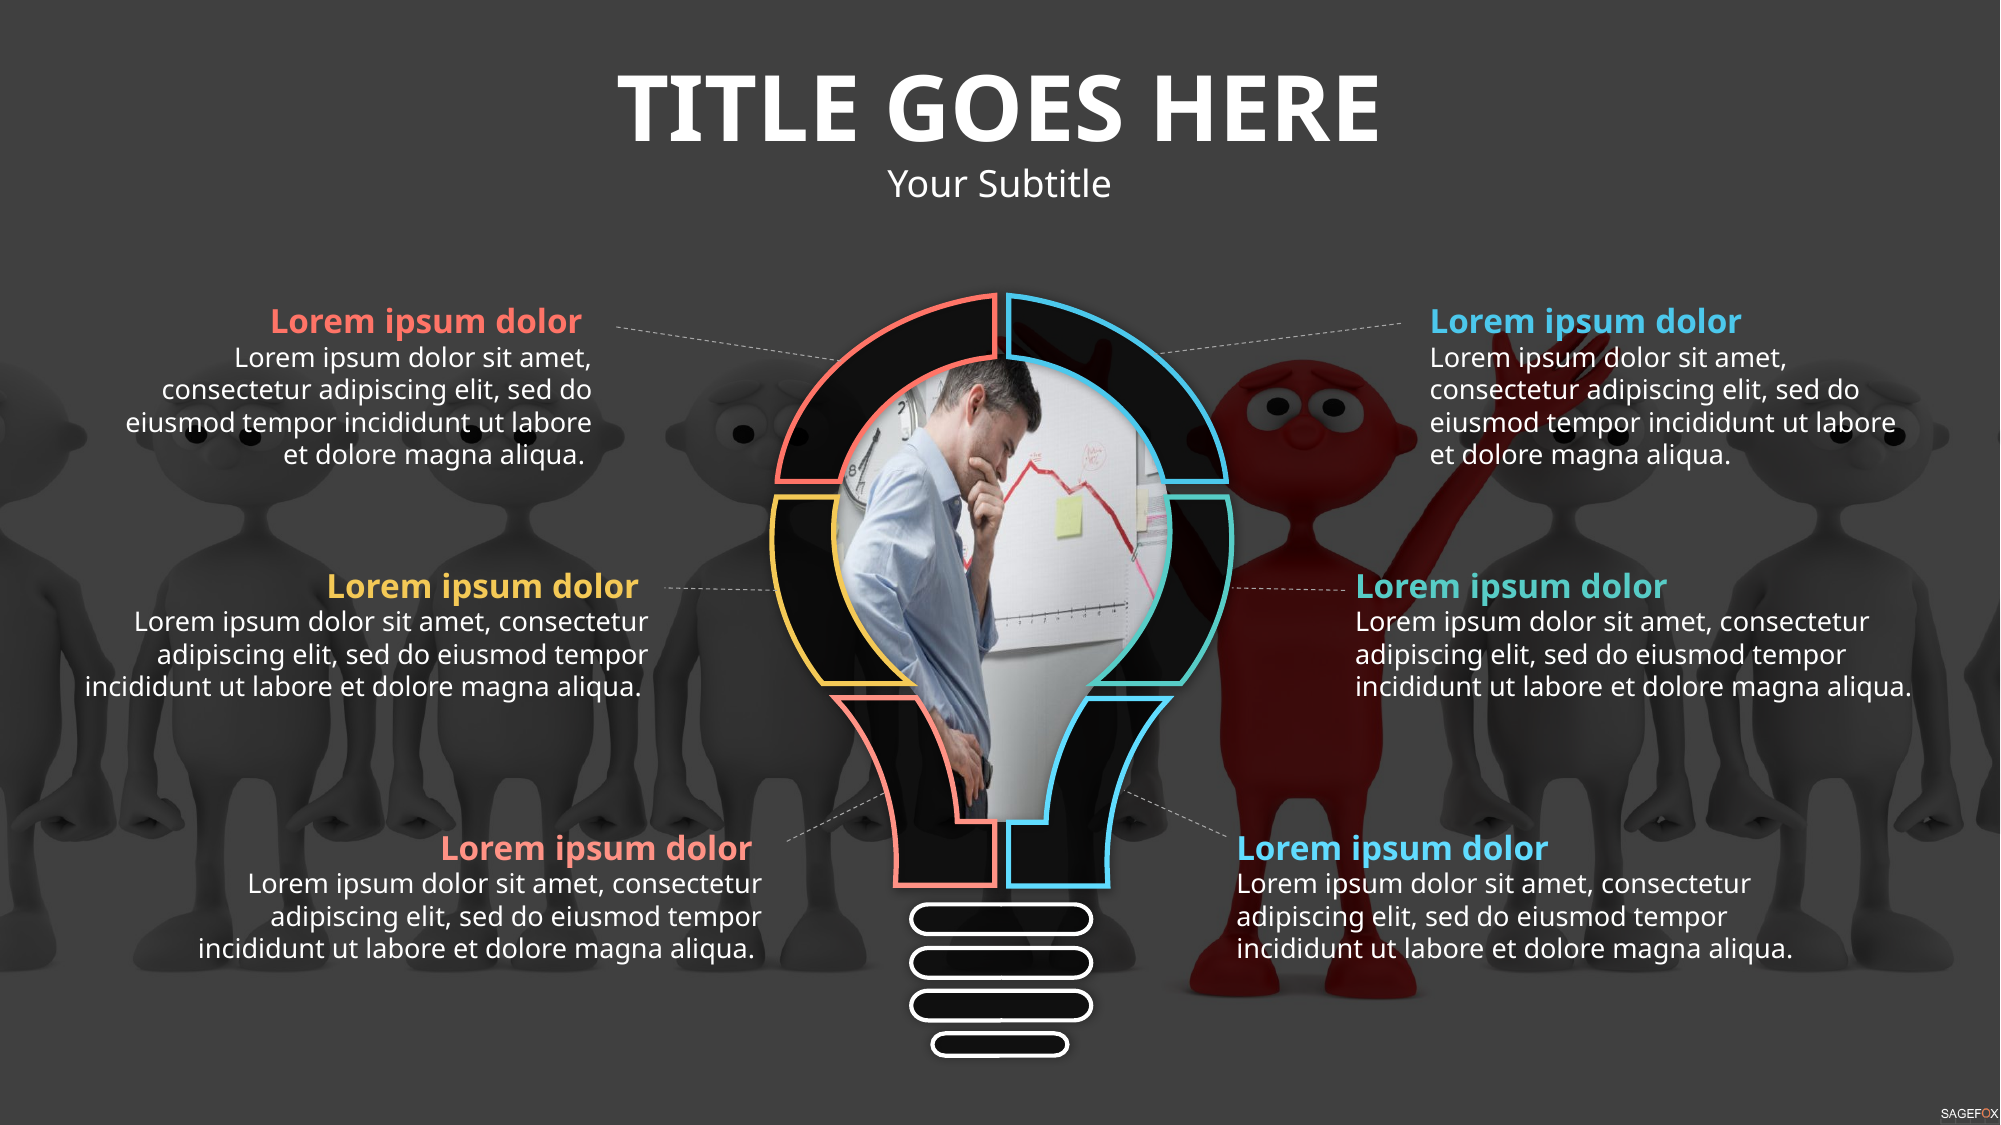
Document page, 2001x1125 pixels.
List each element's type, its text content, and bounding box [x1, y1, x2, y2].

text_box [910, 903, 1093, 936]
text_box [910, 946, 1093, 979]
text_box Lorem ipsum dolor Lorem ipsum dolor sit amet, consectetur adipiscing elit, sed do eiusmod tempor incididunt ut labore et dolore magna aliqua. [1419, 295, 1913, 476]
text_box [1231, 587, 1346, 591]
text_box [785, 793, 884, 842]
text_box [910, 989, 1093, 1022]
text_box Lorem ipsum dolor Lorem ipsum dolor sit amet, consectetur adipiscing elit, sed do eiusmod tempor incididunt ut labore et dolore magna aliqua. [43, 559, 659, 708]
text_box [664, 587, 778, 591]
text_box Lorem ipsum dolor Lorem ipsum dolor sit amet, consectetur adipiscing elit, sed do eiusmod tempor incididunt ut labore et dolore magna aliqua. [1226, 821, 1872, 970]
text_box Lorem ipsum dolor Lorem ipsum dolor sit amet, consectetur adipiscing elit, sed do eiusmod tempor incididunt ut labore et dolore magna aliqua. [108, 295, 602, 476]
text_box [1123, 790, 1227, 837]
text_box Lorem ipsum dolor Lorem ipsum dolor sit amet, consectetur adipiscing elit, sed do eiusmod tempor incididunt ut labore et dolore magna aliqua. [1345, 559, 1986, 708]
text_box [1089, 495, 1233, 685]
text_box [844, 364, 1163, 819]
text_box [1007, 697, 1171, 888]
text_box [1153, 323, 1401, 355]
text_box [931, 1032, 1069, 1057]
text_box [1007, 294, 1228, 483]
picture [0, 0, 2001, 1125]
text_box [615, 326, 842, 362]
text_box Lorem ipsum dolor Lorem ipsum dolor sit amet, consectetur adipiscing elit, sed do eiusmod tempor incididunt ut labore et dolore magna aliqua. [136, 821, 772, 970]
text_box [770, 495, 914, 685]
text_box [776, 294, 996, 483]
text_box TITLE GOES HERE Your Subtitle [548, 42, 1452, 212]
text_box Background Images: Many of our slides have background images, which you may want to replace or remove to fit your needs. To modify, right click the slide (in the left preview panel) and choose “format background” from the dropdown menu. A “format background” screen will open to the right of the slide. To replace image, choose “file” from the insert section to browse your computer, or “online” to search the internet. Changing Image Elements : Simply right click the image and choose the “change picture” option, and it will give you options to browse your computer or search online. Some images will not allow the “change picture” option, for these right click anywhere within the image, then choose “format picture” from the drop down menu. Click the “fill” icon in the right screen, then click the File button to browse and find your image. Color Transparency Screen: Many of our slides have colored screen with varying transparency levels to allow a background image to be used, and still allow page content to be easily seen. Without this screen, background images could be too distracting, making content harder to discern, taking the focus away from the presentation. To modify color, change transparency, or remove this screen, you will have to go to the master screen, then edit or delete this screen on the first Master Slide. On the first master slide, right click the screen. Then choose ‘format shape” from the dropdown box. You will now see a color selector box and transparency options to the right. Make changes to get the desired results you are looking for. If you want to just remove this screen, choose “cut” from the dropdown menu when you right click it. [836, 356, 1169, 823]
text_box [832, 696, 996, 887]
